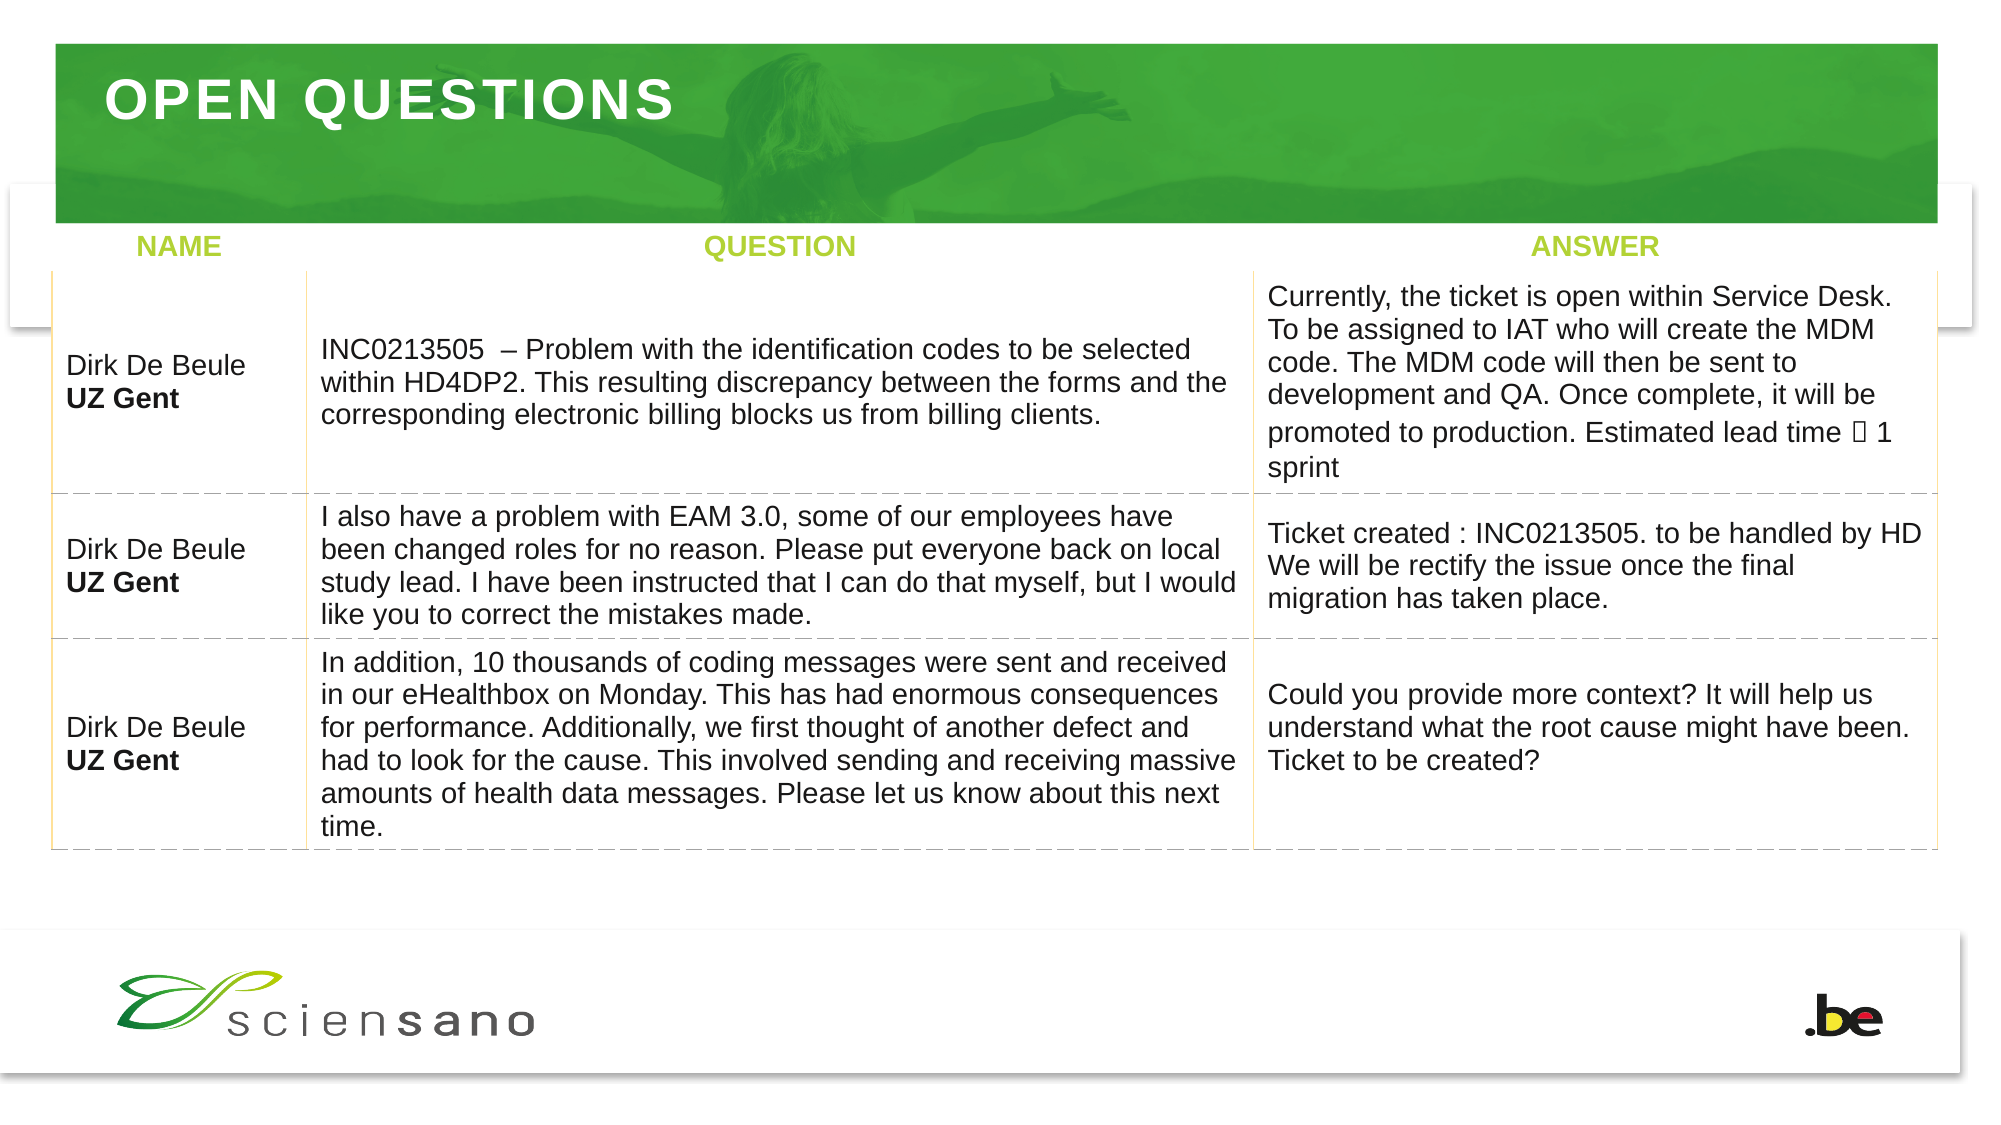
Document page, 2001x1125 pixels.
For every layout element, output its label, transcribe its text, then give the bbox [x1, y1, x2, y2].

picture [0, 0, 2000, 1125]
table_header ANSWER [1254, 223, 1937, 271]
table_cell In addition, 10 thousands of coding messages were sent and received in our eHealthbox on Monday. This has had enormous consequences for performance. Additionally, we first thought of another defect and had to look for the cause. This involved sending and receiving massive amounts of health data messages. Please let us know about this next time. [307, 638, 1253, 849]
table_cell INC0213505 – Problem with the identification codes to be selected within HD4DP2. This resulting discrepancy between the forms and the corresponding electronic billing blocks us from billing clients. [307, 271, 1253, 493]
table_header NAME [52, 223, 307, 271]
table_cell Could you provide more context? It will help us understand what the root cause might have been. Ticket to be created? [1254, 638, 1937, 849]
table_cell Dirk De Beule UZ Gent [53, 493, 306, 638]
table_cell Currently, the ticket is open within Service Desk. To be assigned to IAT who will create the MDM code. The MDM code will then be sent to development and QA. Once complete, it will be promoted to production. Estimated lead time  1 sprint [1254, 271, 1937, 493]
table_cell Ticket created : INC0213505. to be handled by HD We will be rectify the issue once the final migration has taken place. [1254, 493, 1937, 638]
title OPEN QUESTIONS [89, 50, 1938, 213]
table_cell I also have a problem with EAM 3.0, some of our employees have been changed roles for no reason. Please put everyone back on local study lead. I have been instructed that I can do that myself, but I would like you to correct the mistakes made. [307, 493, 1253, 638]
table_header QUESTION [307, 223, 1254, 271]
table_cell Dirk De Beule UZ Gent [53, 271, 306, 493]
table_cell Dirk De Beule UZ Gent [53, 638, 306, 849]
